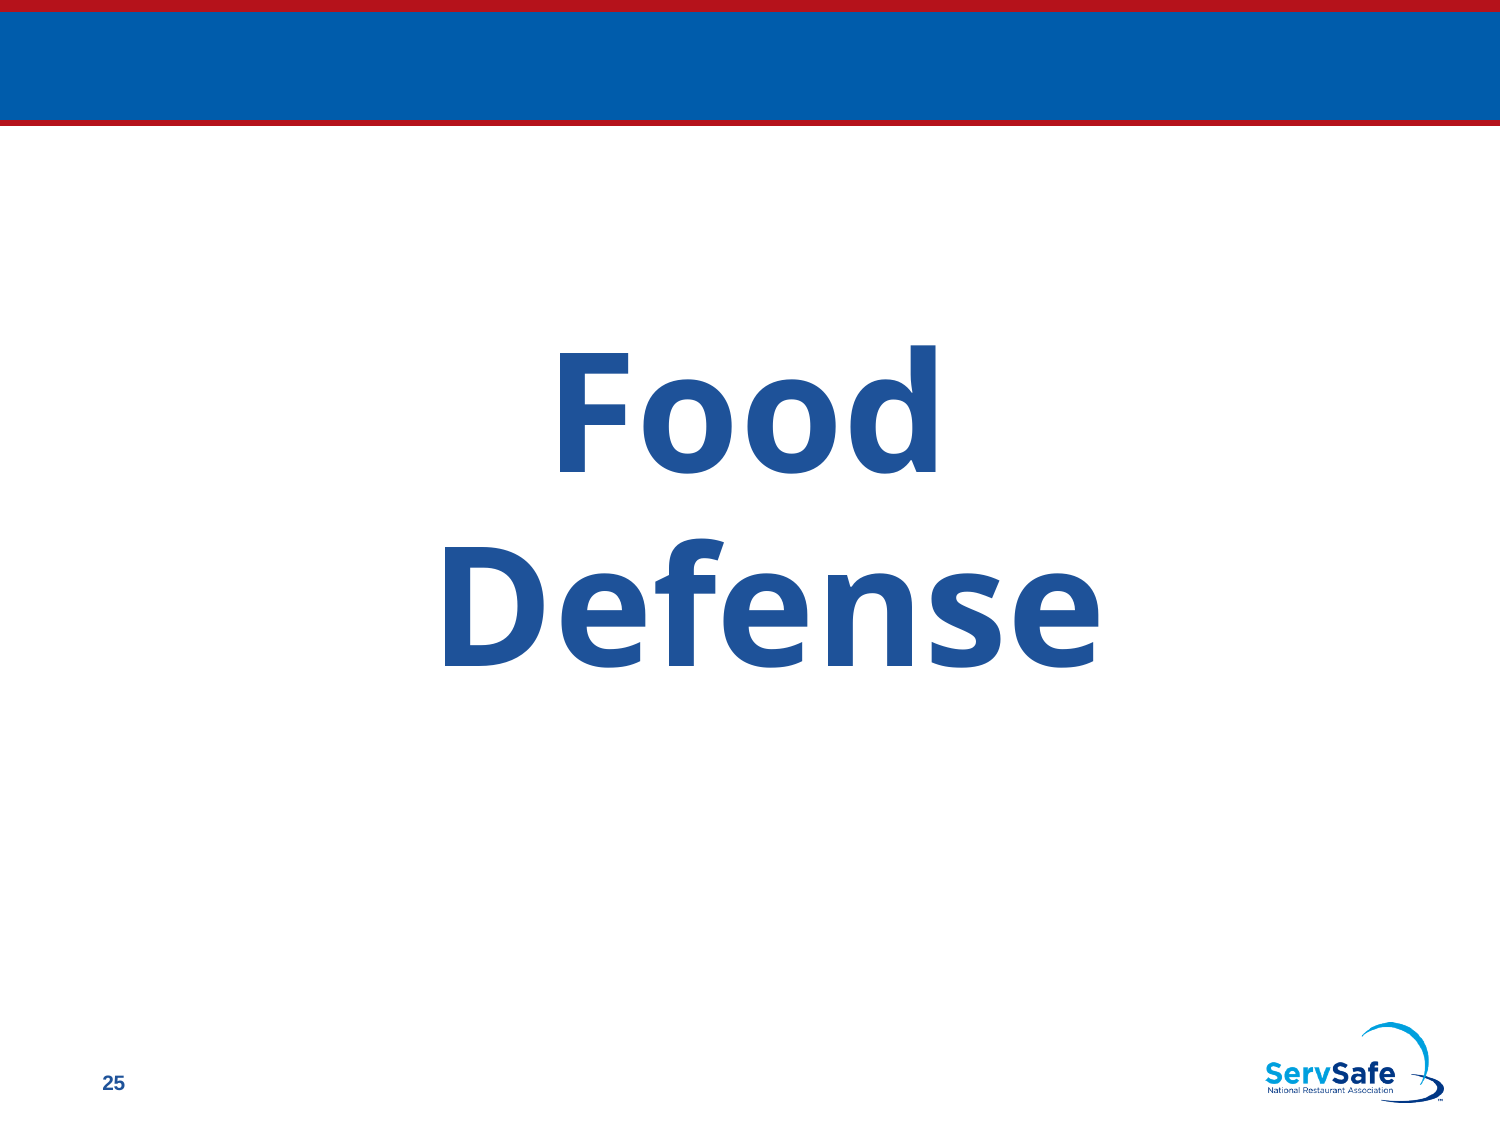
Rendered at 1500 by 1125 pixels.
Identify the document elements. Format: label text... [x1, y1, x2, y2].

picture [0, 12, 1500, 120]
picture [1265, 1022, 1444, 1103]
text_box 25 [87, 1062, 250, 1103]
text_box Food Defense [81, 337, 1457, 706]
